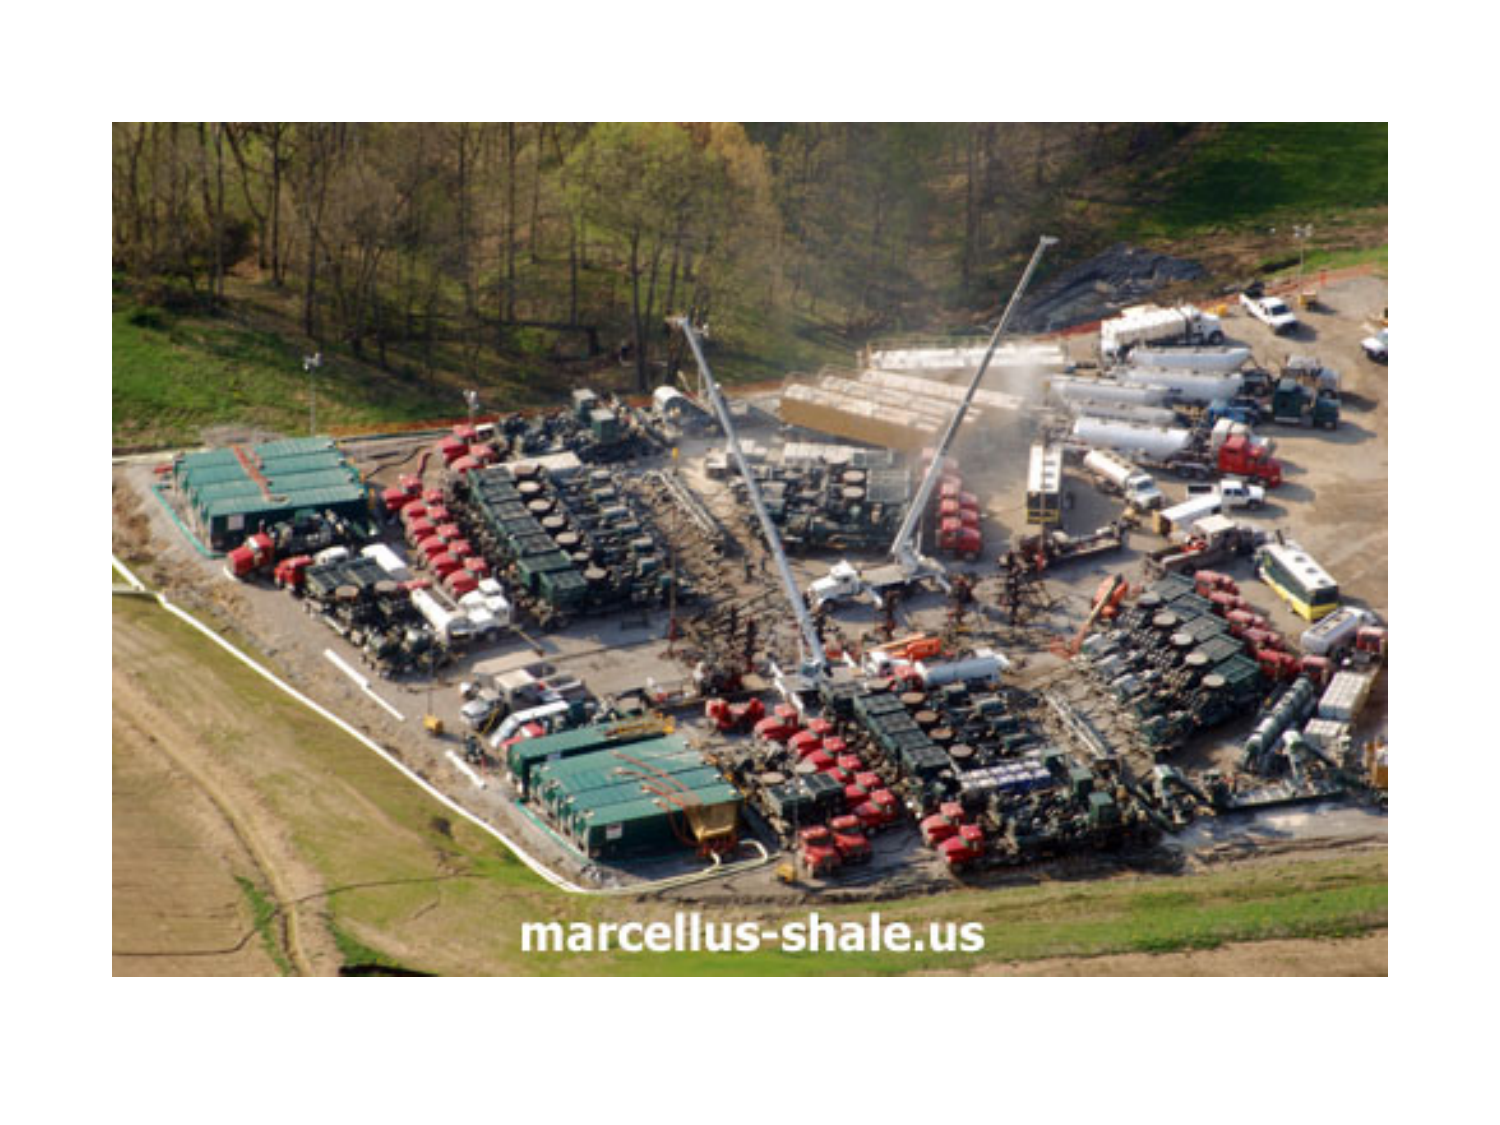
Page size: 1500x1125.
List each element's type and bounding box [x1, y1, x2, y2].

picture [112, 122, 1388, 978]
